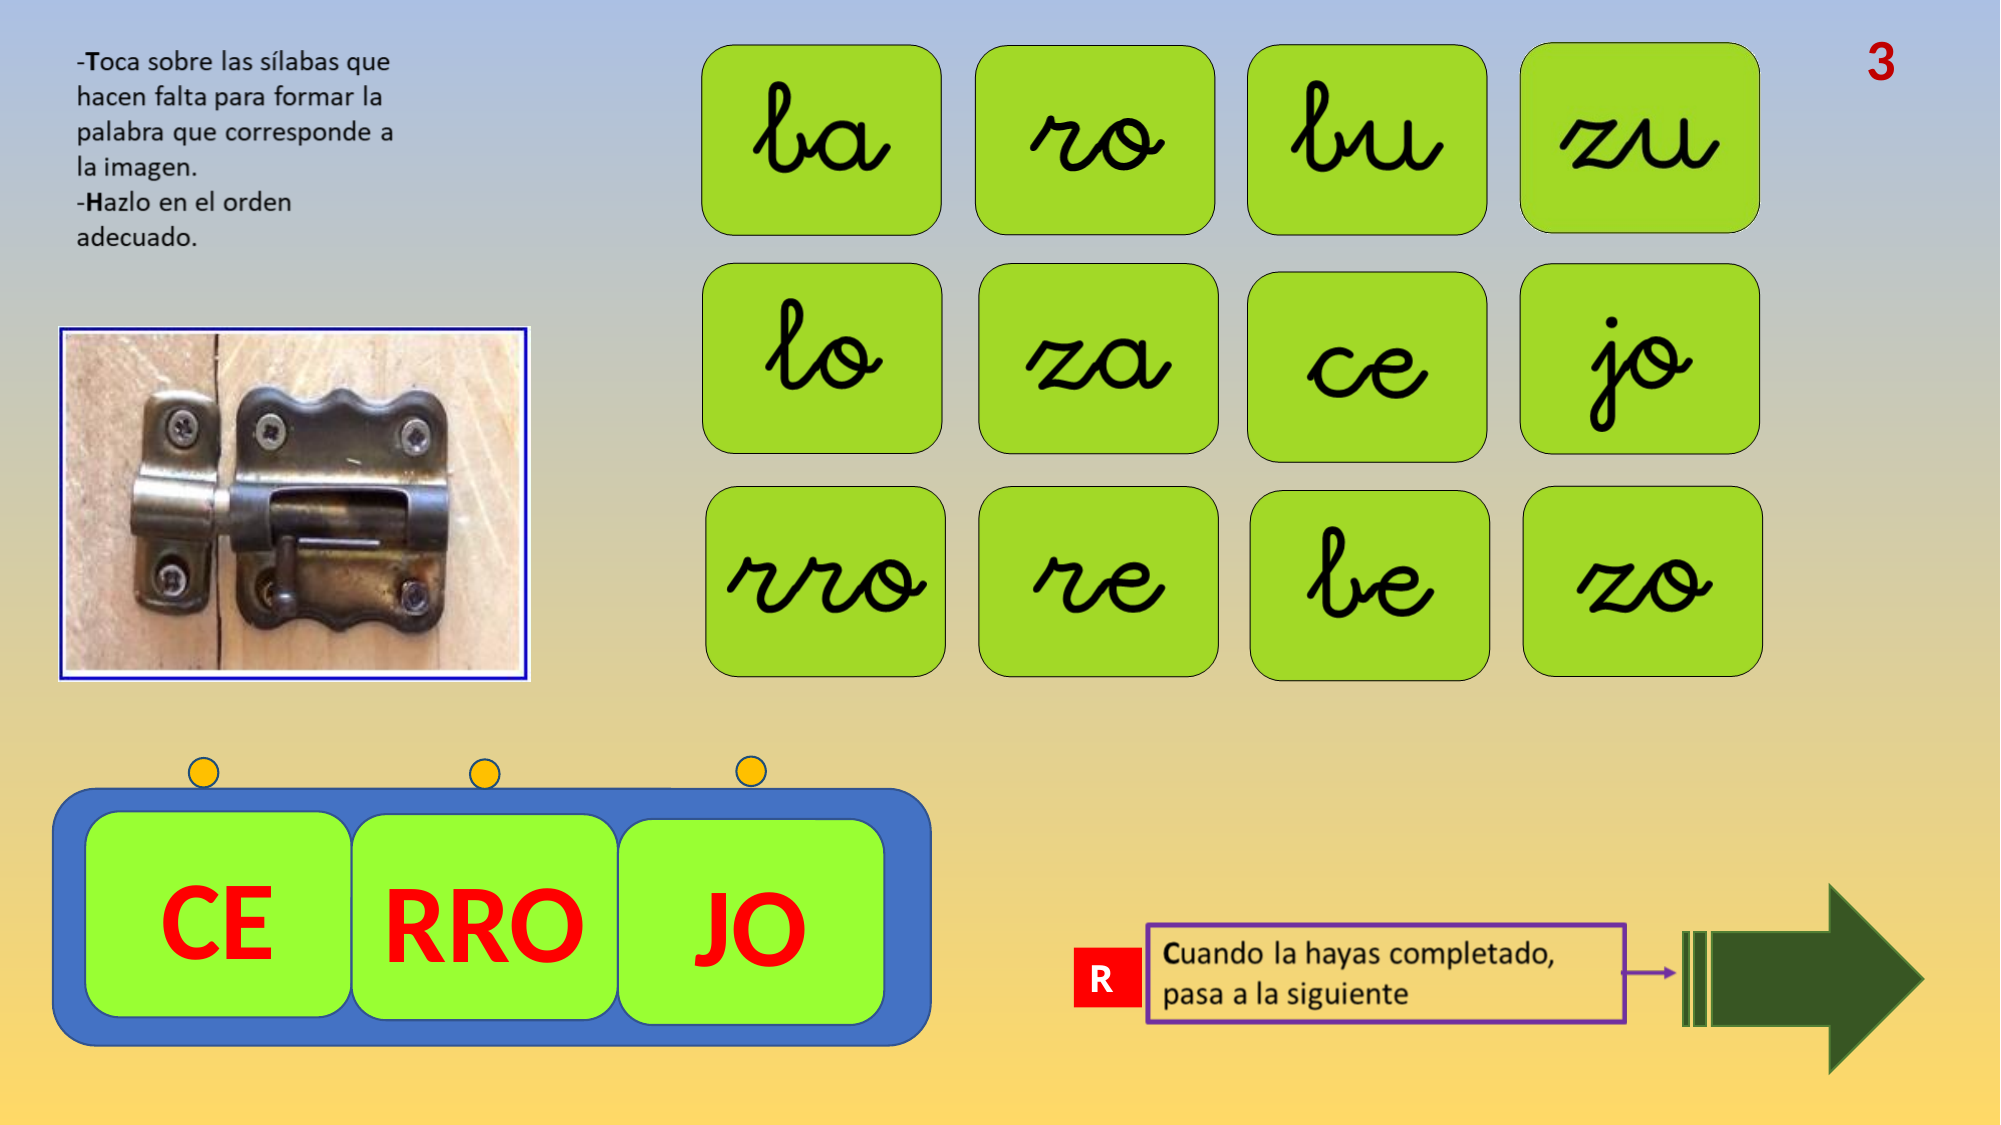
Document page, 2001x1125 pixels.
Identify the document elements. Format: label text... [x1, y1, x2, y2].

picture [978, 485, 1220, 678]
picture [1249, 489, 1491, 682]
text_box CE [84, 810, 352, 1019]
text_box [468, 758, 501, 790]
text_box RRO [350, 813, 619, 1022]
text_box 3 [1851, 14, 1953, 100]
text_box [1710, 882, 1925, 1076]
picture [701, 262, 943, 455]
picture [58, 326, 531, 682]
text_box [51, 787, 932, 1047]
picture [1246, 44, 1488, 236]
text_box [735, 755, 767, 788]
picture [1246, 271, 1488, 463]
picture [705, 485, 947, 678]
text_box JO [616, 817, 886, 1027]
text_box [1693, 931, 1707, 1027]
text_box R [1073, 947, 1141, 1008]
picture [974, 44, 1216, 237]
text_box [187, 756, 220, 789]
picture [1519, 263, 1761, 455]
picture [1519, 42, 1761, 234]
picture [1522, 485, 1764, 678]
picture [58, 34, 431, 272]
picture [1141, 921, 1691, 1035]
picture [978, 262, 1220, 455]
picture [701, 44, 943, 236]
